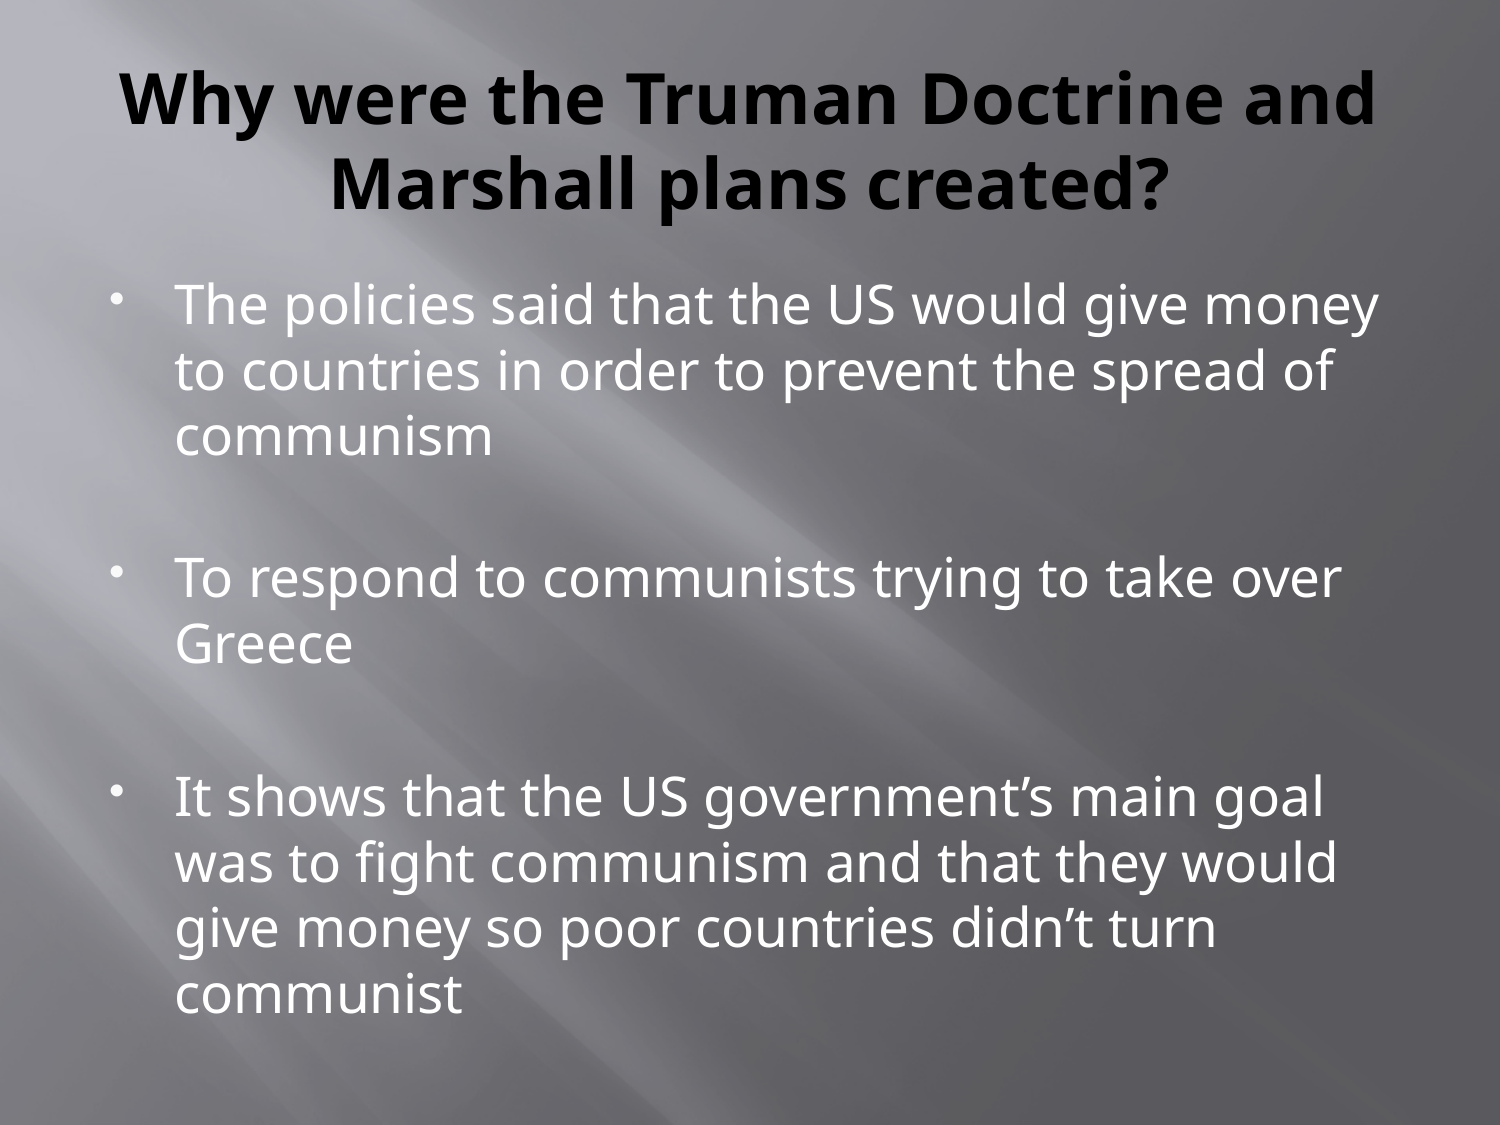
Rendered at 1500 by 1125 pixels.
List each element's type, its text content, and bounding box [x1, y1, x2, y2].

list The policies said that the US would give money to countries in order to prevent the spread of communism To respond to communists trying to take over Greece It shows that the US government’s main goal was to fight communism and that they would give money so poor countries didn’t turn communist [75, 262, 1425, 1035]
title Why were the Truman Doctrine and Marshall plans created? [75, 45, 1425, 233]
